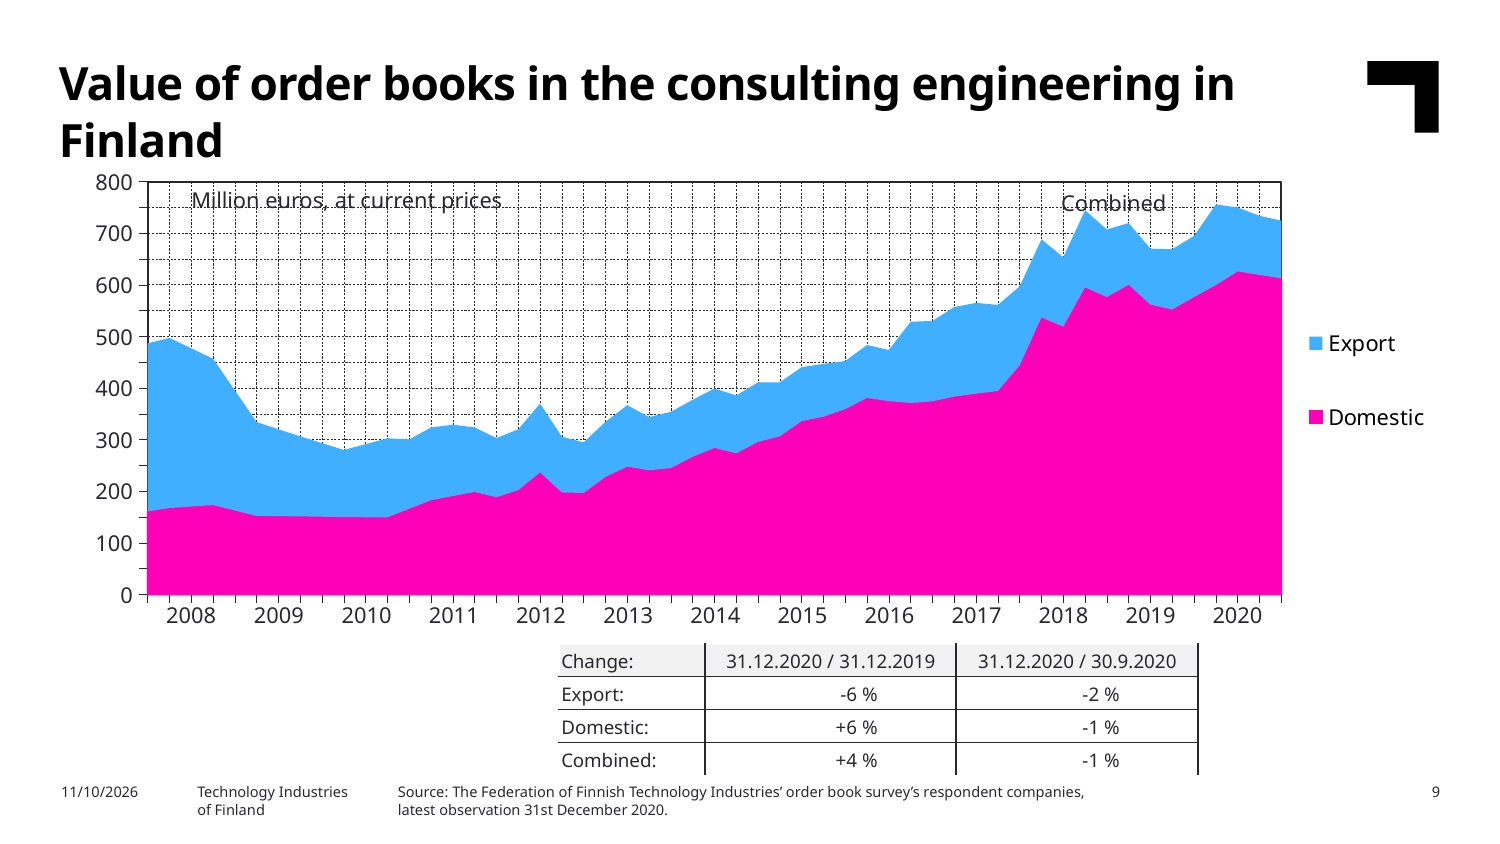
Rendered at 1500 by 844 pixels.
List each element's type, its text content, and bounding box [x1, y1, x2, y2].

table_header Change: [560, 645, 704, 676]
table_header 31.12.2020 / 31.12.2019 [706, 645, 955, 676]
table_cell -6 % [706, 677, 955, 709]
table_cell +6 % [706, 710, 955, 742]
table_cell Export: [560, 677, 704, 709]
table_cell -1 % [957, 743, 1197, 775]
table_cell Combined: [560, 743, 704, 775]
table_cell +4 % [706, 743, 955, 775]
list Source: The Federation of Finnish Technology Industries’ order book survey’s respondent companies, latest observation 31st December 2020. [382, 775, 1133, 816]
table_header 31.12.2020 / 30.9.2020 [957, 645, 1197, 676]
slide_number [46, 775, 197, 803]
table_cell -2 % [957, 677, 1197, 709]
list Value of order books in the consulting engineering in Finland [41, 46, 1353, 153]
table_cell Domestic: [560, 710, 704, 742]
slide_number 9 [1313, 775, 1456, 803]
chart [62, 166, 1456, 635]
footer Technology Industries of Finland [197, 775, 453, 803]
table_cell -1 % [957, 710, 1197, 742]
